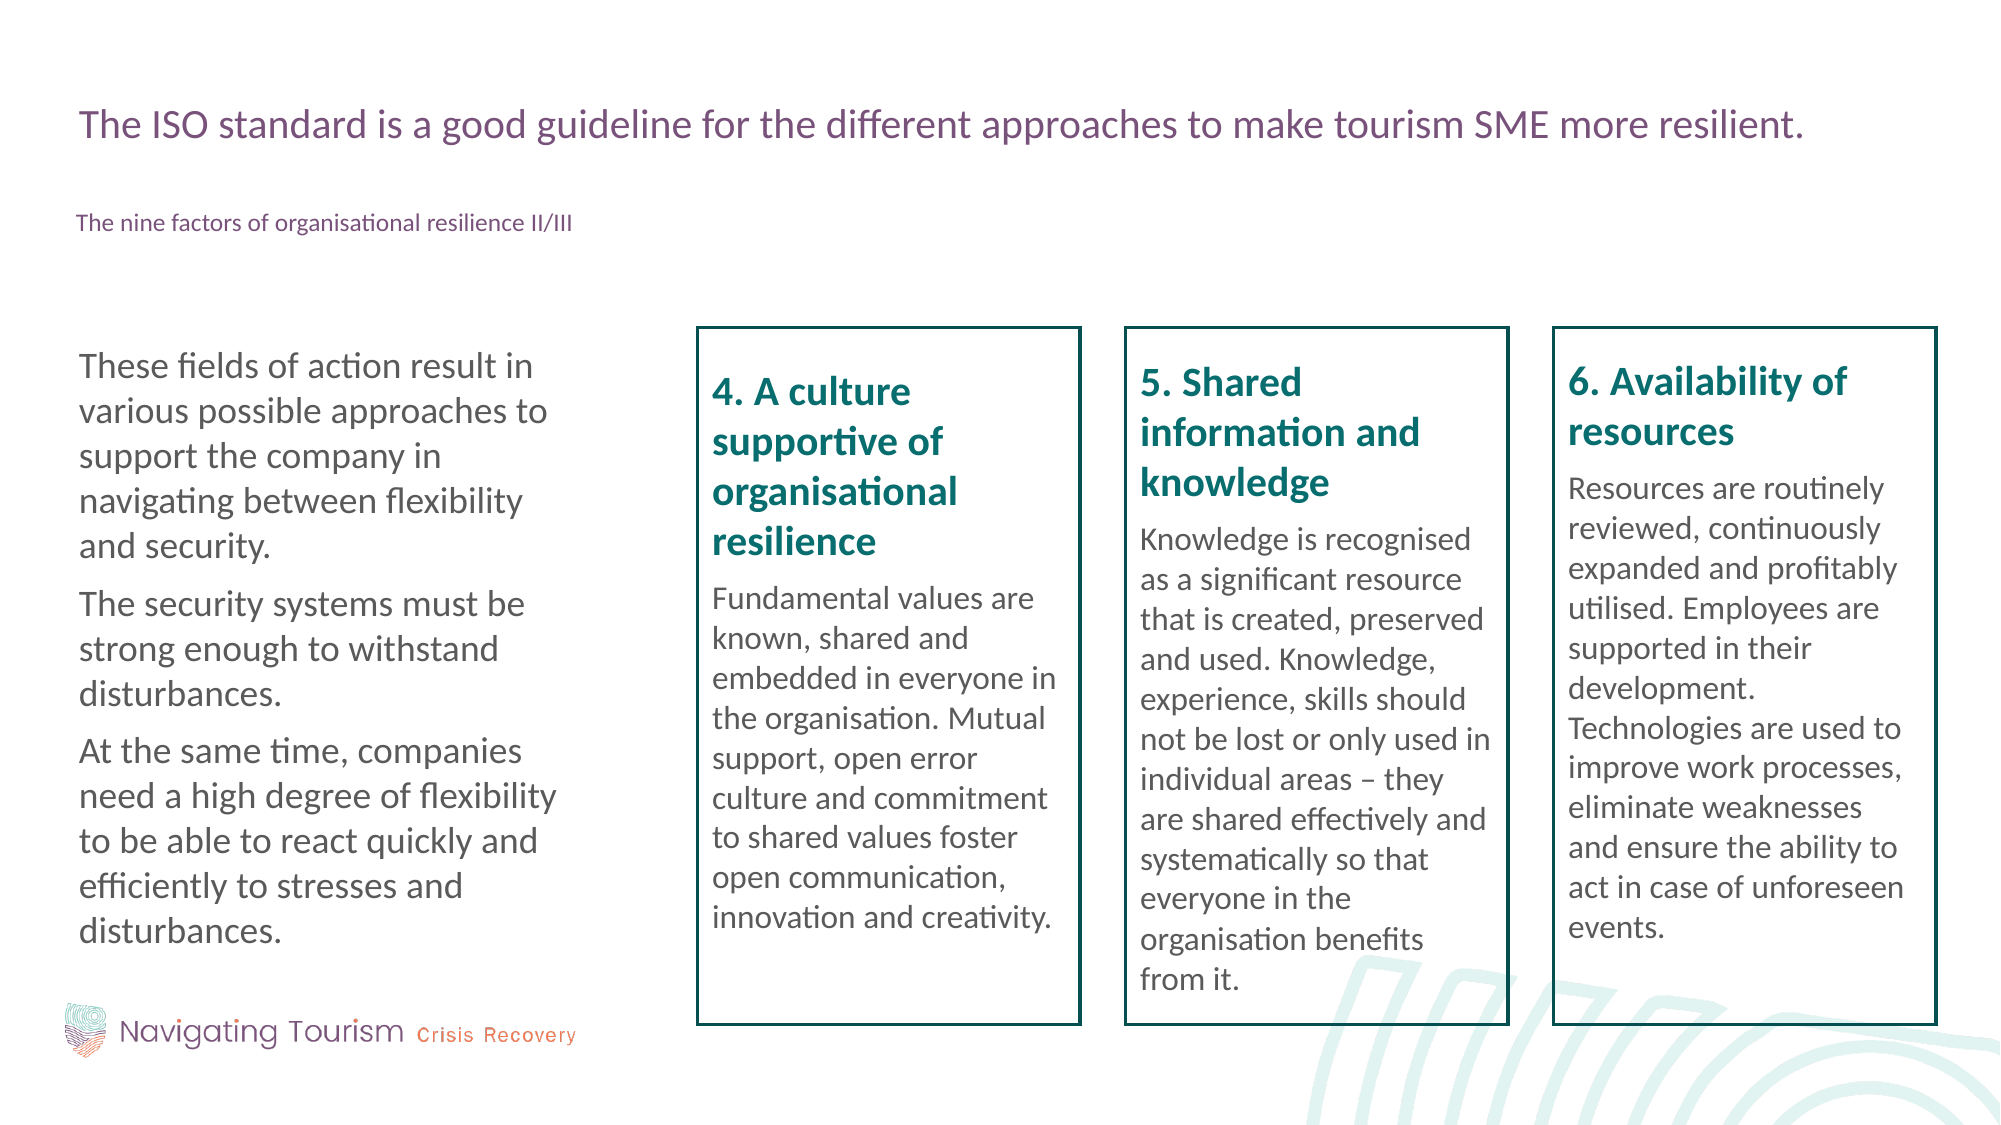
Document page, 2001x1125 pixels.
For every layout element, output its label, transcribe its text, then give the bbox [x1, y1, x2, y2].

list The ISO standard is a good guideline for the different approaches to make tourism SME more resilient. [63, 94, 1946, 191]
text_box The nine factors of organisational resilience II/III [60, 202, 1946, 245]
picture [1298, 955, 2000, 1125]
text_box 4. A culture supportive of organisational resilience Fundamental values are known, shared and embedded in everyone in the organisation. Mutual support, open error culture and commitment to shared values foster open communication, innovation and creativity. [697, 327, 1080, 1025]
text_box 5. Shared information and knowledge Knowledge is recognised as a significant resource that is created, preserved and used. Knowledge, experience, skills should not be lost or only used in individual areas – they are shared effectively and systematically so that everyone in the organisation benefits from it. [1125, 327, 1508, 1025]
text_box 6. Availability of resources Resources are routinely reviewed, continuously expanded and profitably utilised. Employees are supported in their development. Technologies are used to improve work processes, eliminate weaknesses and ensure the ability to act in case of unforeseen events. [1553, 327, 1936, 1025]
list These fields of action result in various possible approaches to support the company in navigating between flexibility and security. The security systems must be strong enough to withstand disturbances. At the same time, companies need a high degree of flexibility to be able to react quickly and efficiently to stresses and disturbances. [63, 268, 588, 1025]
picture [112, 1025, 577, 1056]
picture [65, 1025, 111, 1061]
